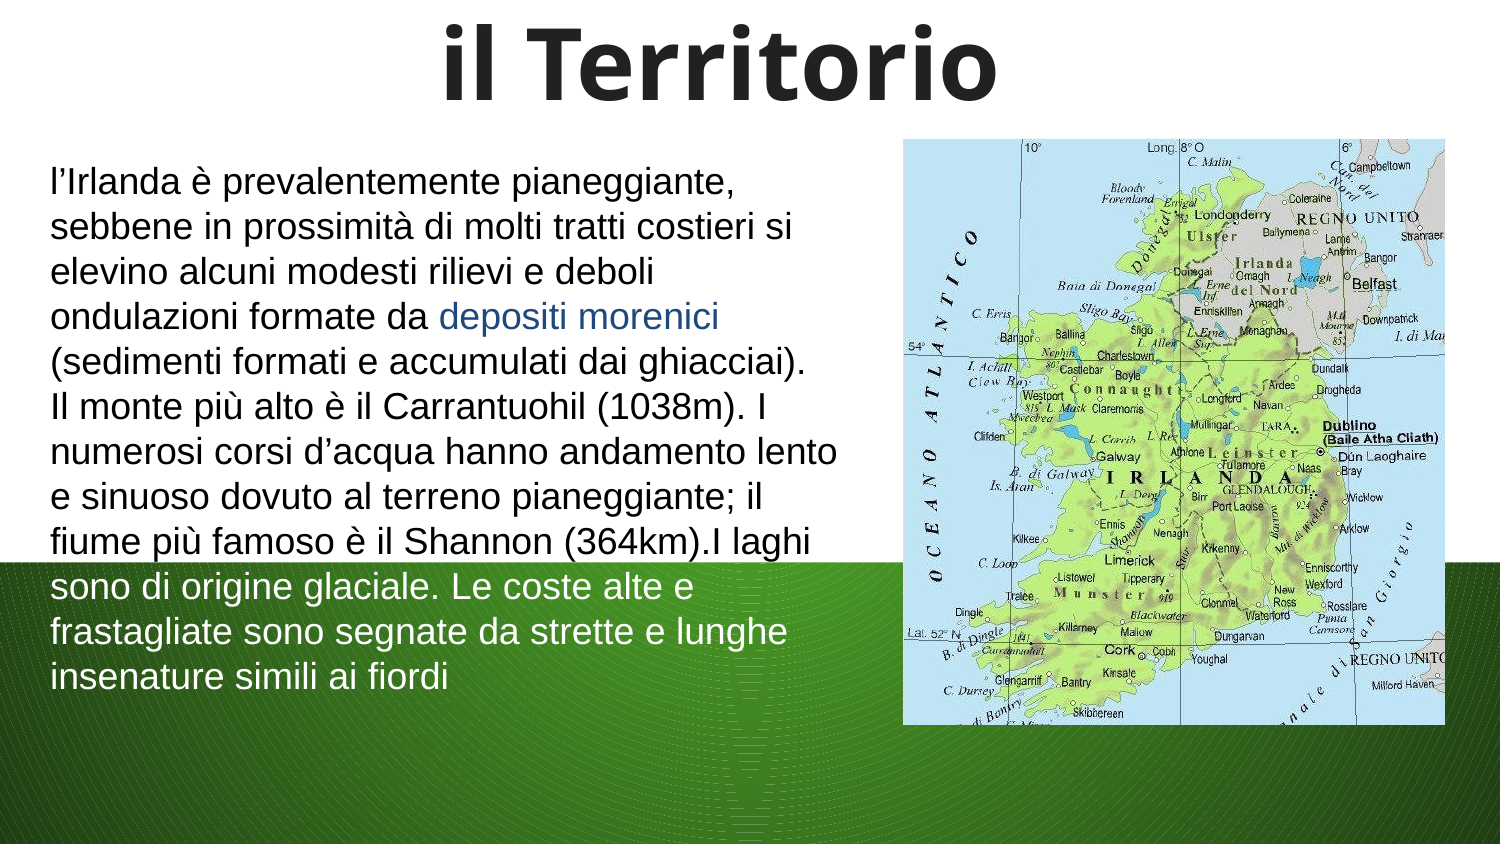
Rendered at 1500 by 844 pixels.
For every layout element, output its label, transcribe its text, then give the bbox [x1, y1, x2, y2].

title il Territorio [266, 15, 1175, 105]
text_box l’Irlanda è prevalentemente pianeggiante, sebbene in prossimità di molti tratti costieri si elevino alcuni modesti rilievi e deboli ondulazioni formate da depositi morenici (sedimenti formati e accumulati dai ghiacciai). Il monte più alto è il Carrantuohil (1038m). I numerosi corsi d’acqua hanno andamento lento e sinuoso dovuto al terreno pianeggiante; il fiume più famoso è il Shannon (364km).I laghi sono di origine glaciale. Le coste alte e frastagliate sono segnate da strette e lunghe insenature simili ai fiordi [35, 141, 856, 807]
picture [903, 138, 1445, 726]
